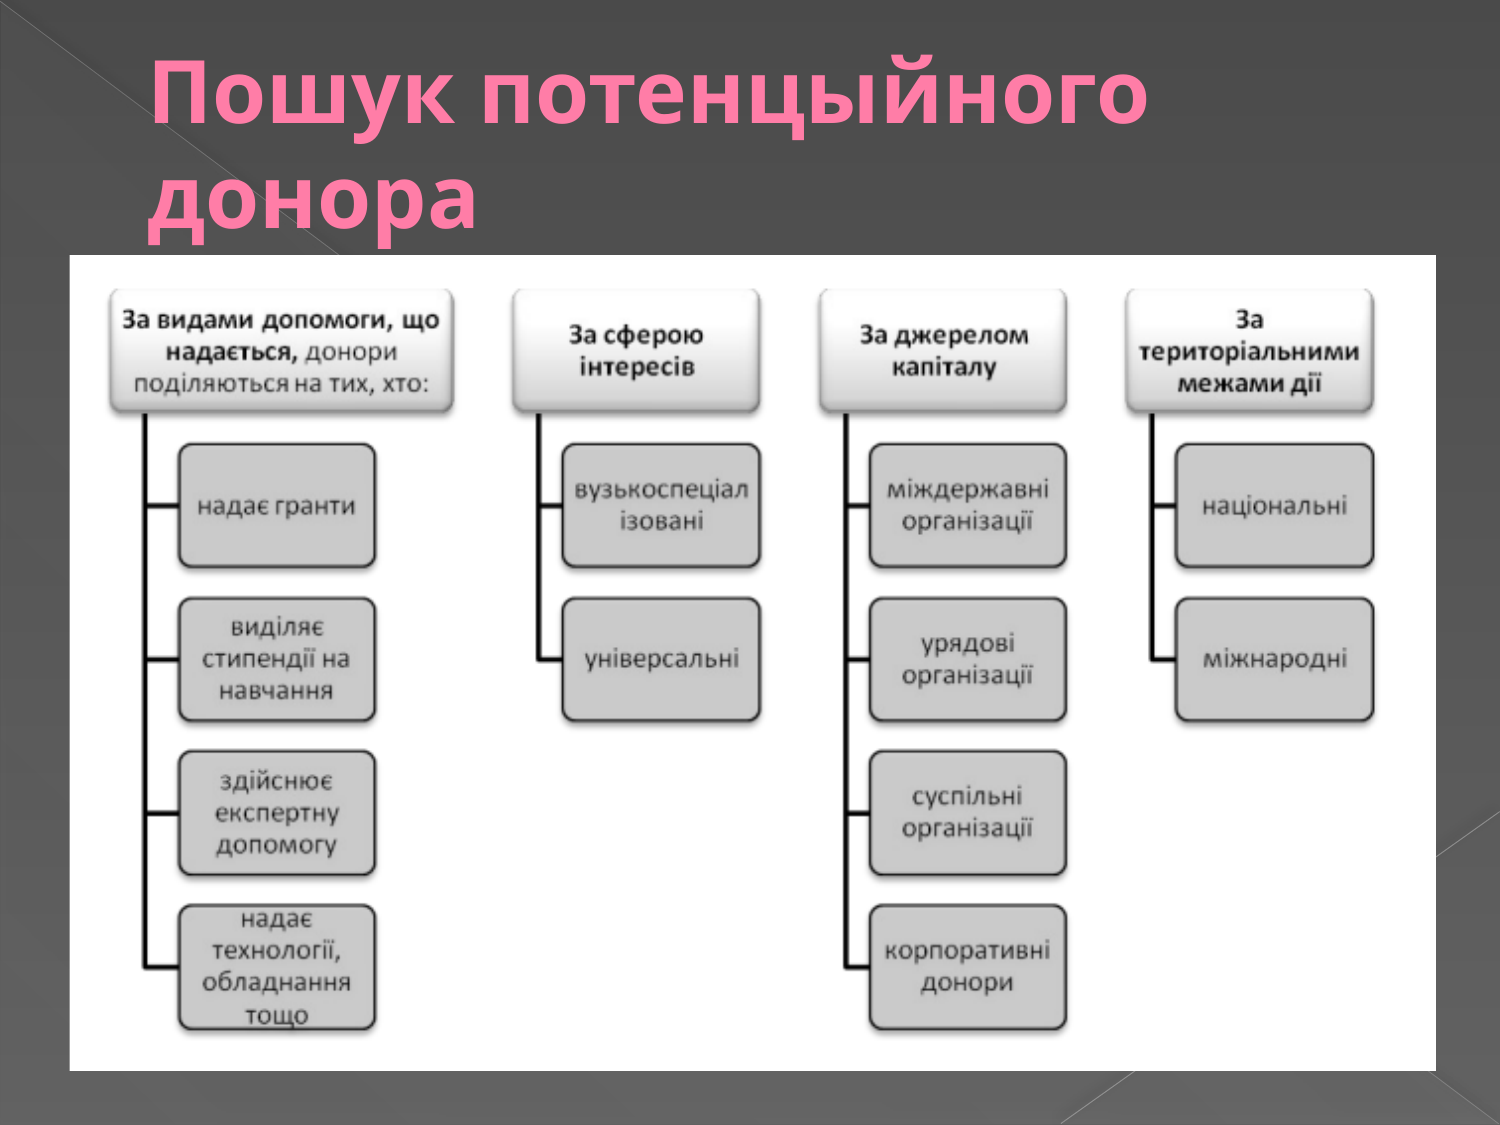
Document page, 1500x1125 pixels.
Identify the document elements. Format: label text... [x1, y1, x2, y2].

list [69, 255, 1437, 1071]
title Пошук потенцыйного донора [53, 25, 1404, 256]
